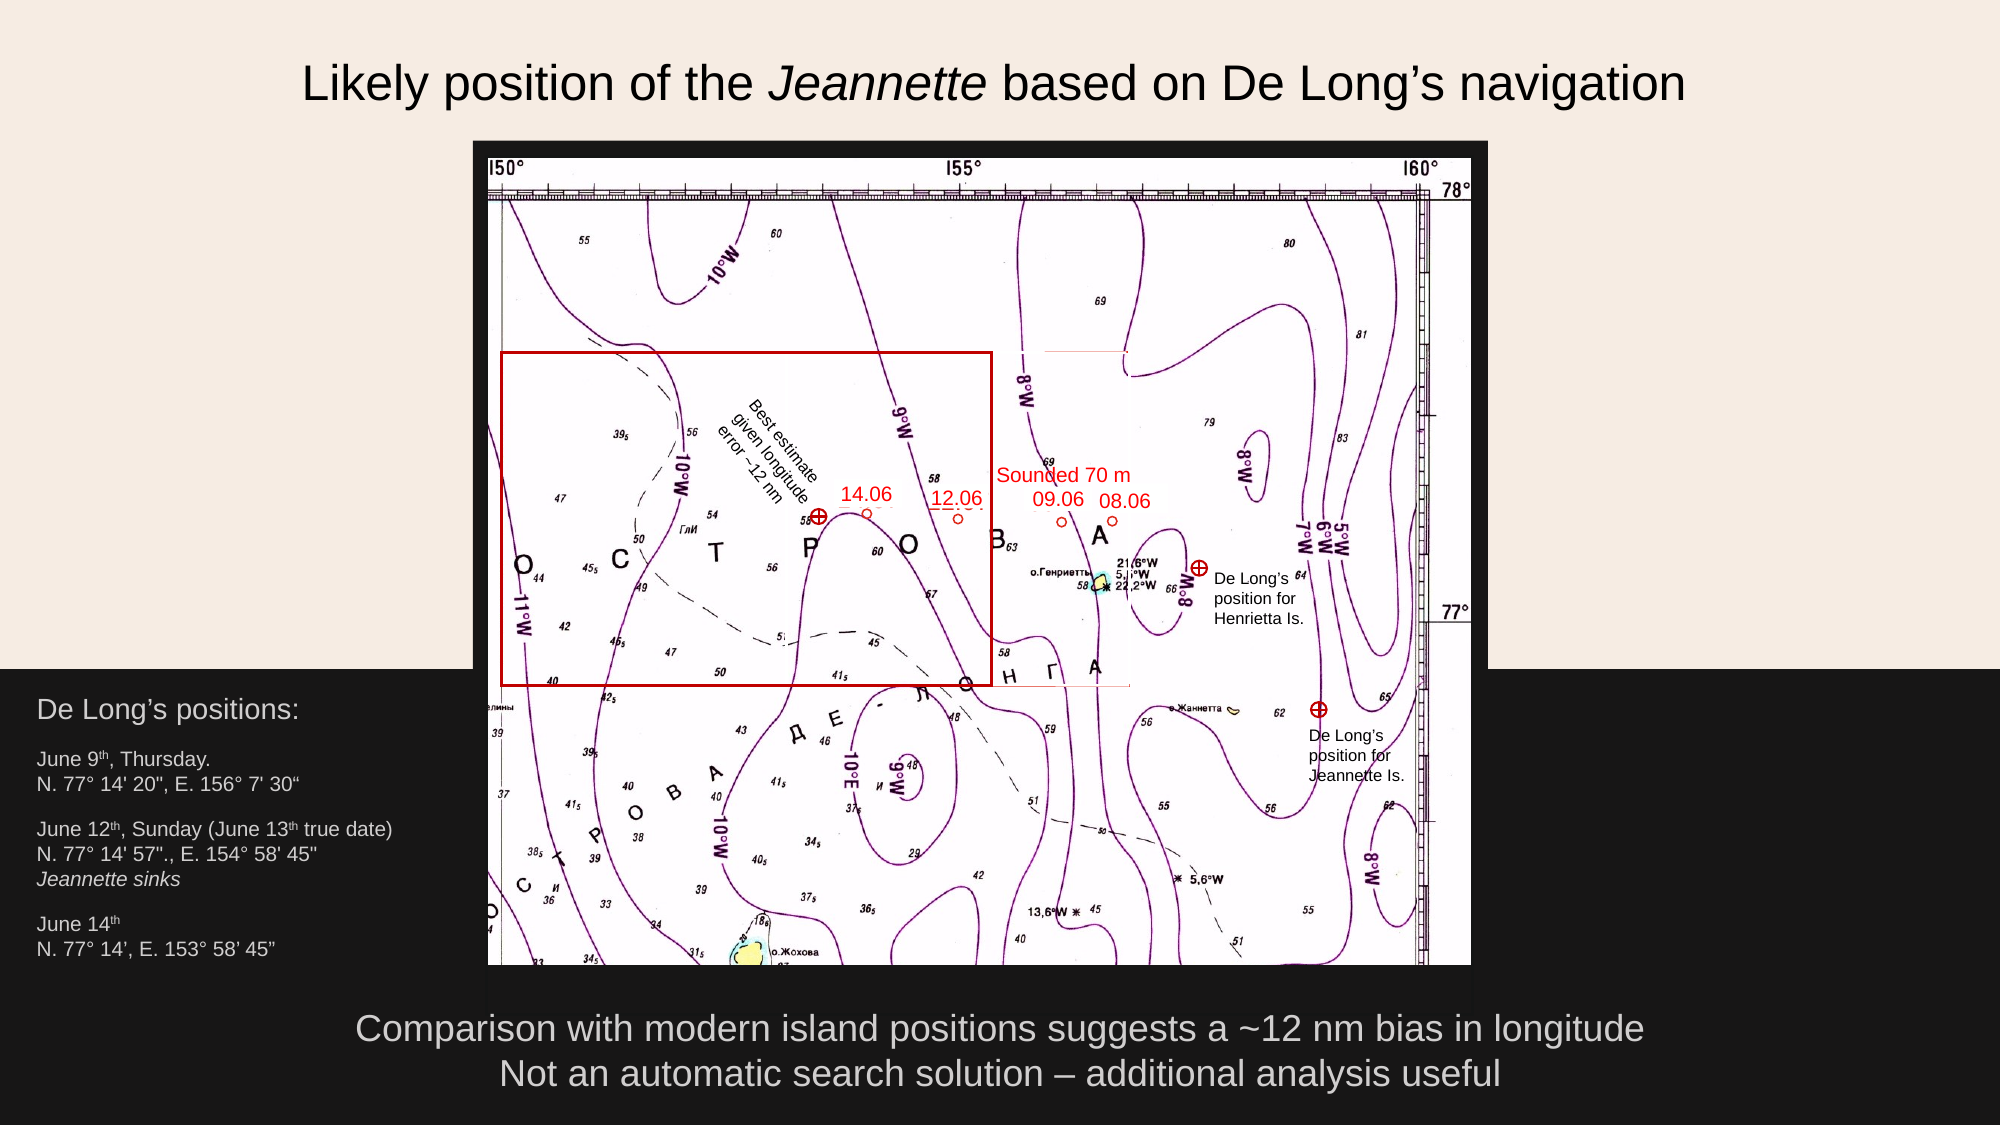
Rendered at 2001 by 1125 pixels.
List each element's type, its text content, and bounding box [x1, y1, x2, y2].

text_box Likely position of the Jeannette based on De Long’s navigation [278, 43, 1724, 119]
text_box [472, 140, 1488, 669]
text_box Comparison with modern island positions suggests a ~12 nm bias in longitude Not an automatic search solution – additional analysis useful [332, 996, 1669, 1103]
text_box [486, 156, 1473, 1015]
text_box De Long’s positions: June 9th, Thursday. N. 77° 14' 20", E. 156° 7' 30“ June 12th, Sunday (June 13th true date) N. 77° 14' 57"., E. 154° 58' 45" Jeannette sinks June 14th N. 77° 14’, E. 153° 58’ 45” [21, 683, 481, 971]
text_box [0, 669, 2000, 1125]
